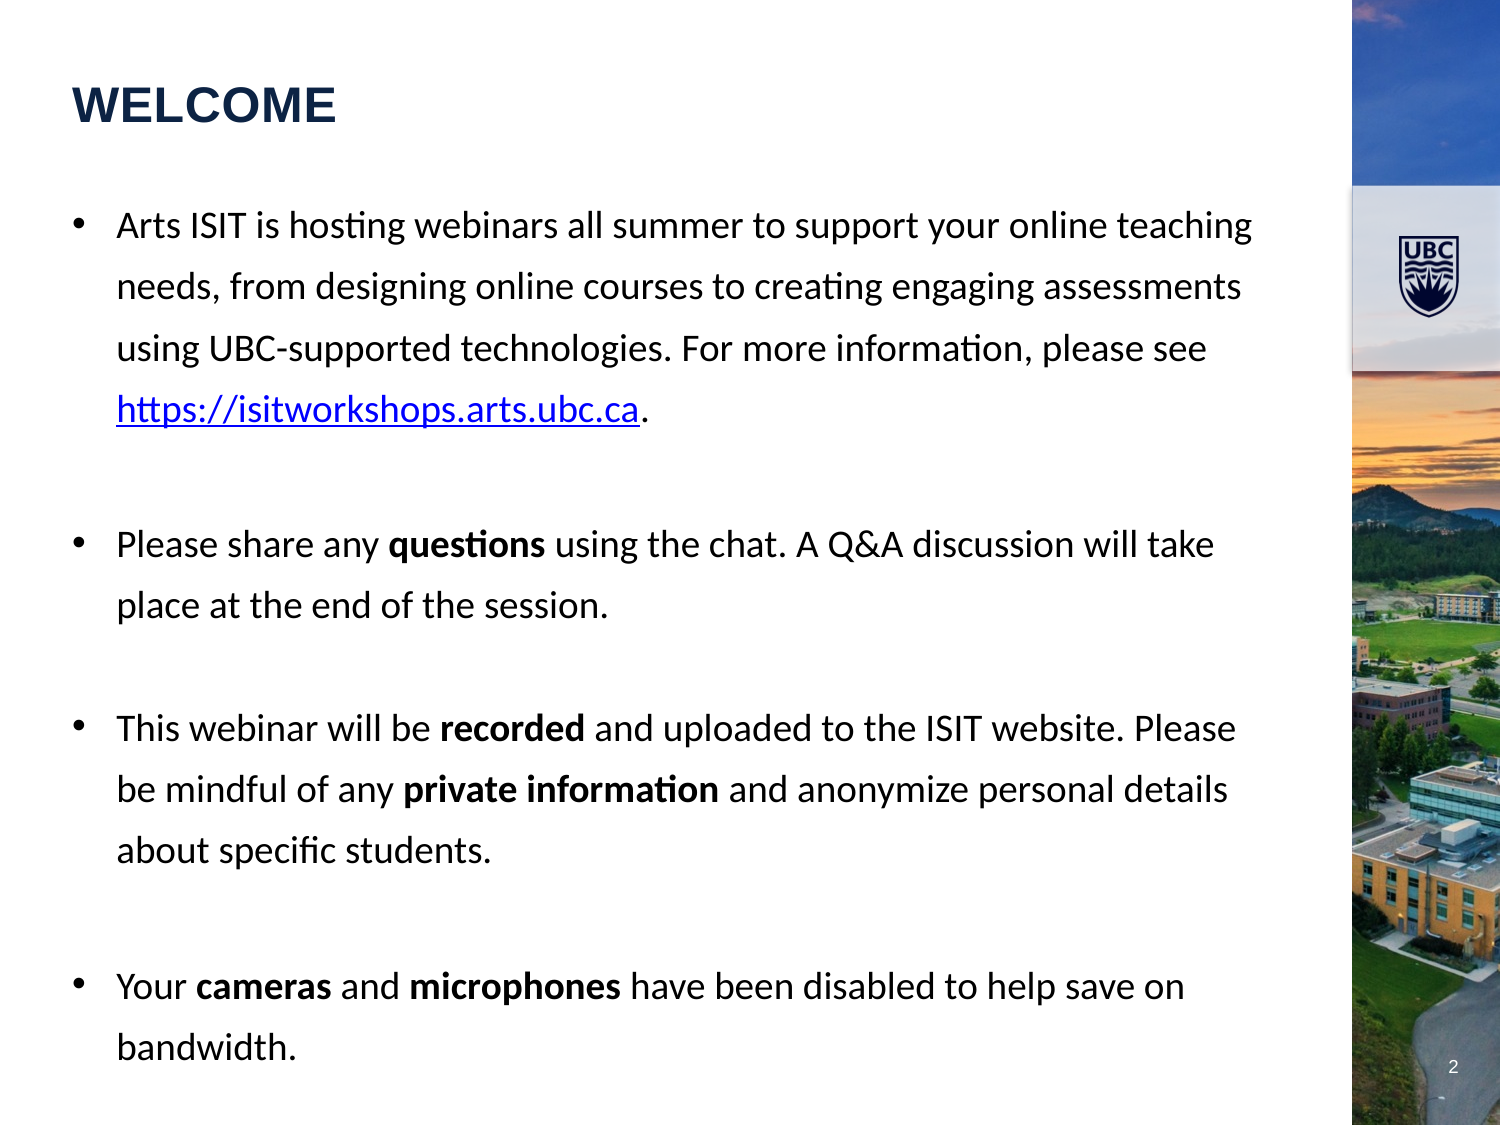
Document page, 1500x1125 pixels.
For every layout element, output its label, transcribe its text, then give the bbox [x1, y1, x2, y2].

list welcome [72, 51, 1329, 155]
list Arts ISIT is hosting webinars all summer to support your online teaching needs, from designing online courses to creating engaging assessments using UBC-supported technologies. For more information, please see https://isitworkshops.arts.ubc.ca. Please share any questions using the chat. A Q&A discussion will take place at the end of the session. This webinar will be recorded and uploaded to the ISIT website. Please be mindful of any private information and anonymize personal details about specific students. Your cameras and microphones have been disabled to help save on bandwidth. [72, 185, 1285, 1071]
picture [1399, 236, 1459, 318]
picture [1352, 0, 1500, 185]
picture [1352, 372, 1500, 1125]
